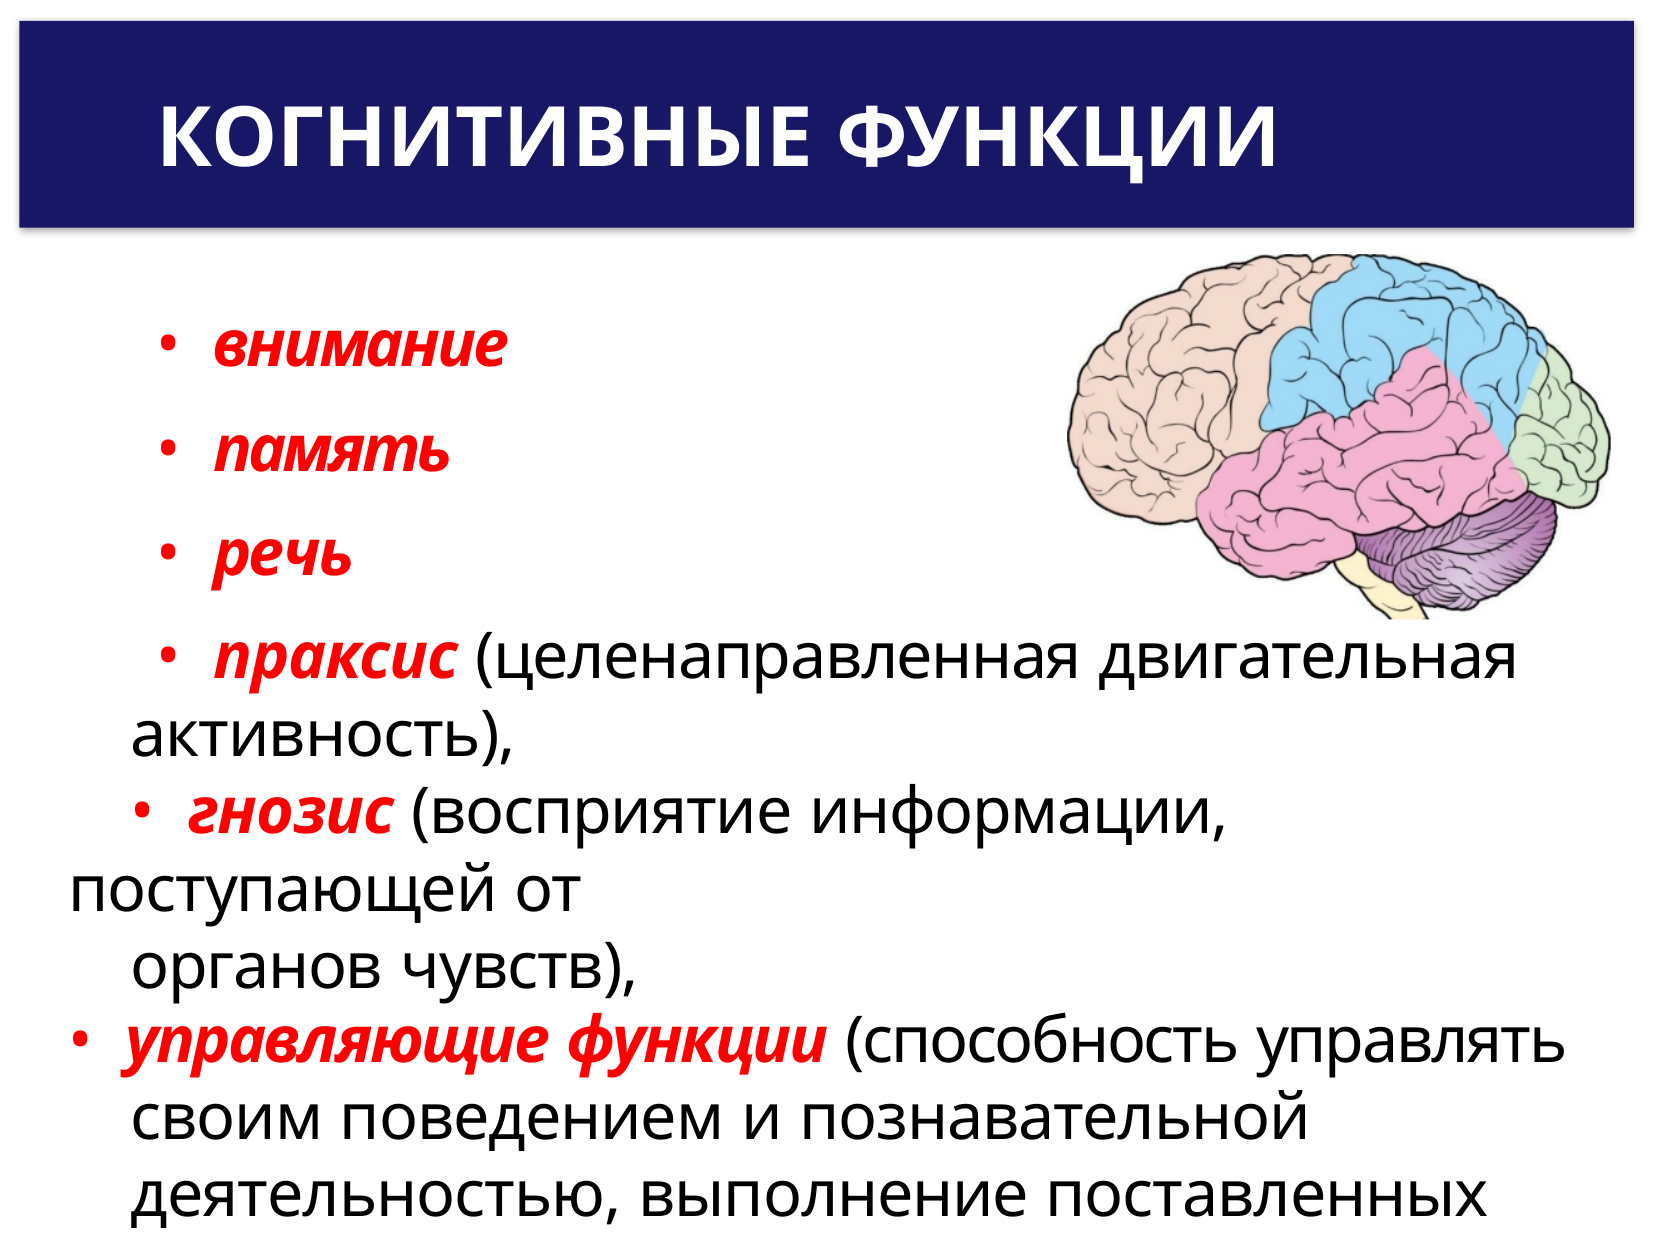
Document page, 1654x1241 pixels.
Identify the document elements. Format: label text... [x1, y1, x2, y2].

text_box КОГНИТИВНЫЕ ФУНКЦИИ • внимание • память • речь • праксис (целенаправленная двигательная активность), • гнозис (восприятие информации, поступающей от органов чувств), • управляющие функции (способность управлять своим поведением и познавательной деятельностью, выполнение поставленных задач). [68, 52, 1593, 1241]
picture [1065, 253, 1612, 622]
text_box [17, 19, 1636, 230]
